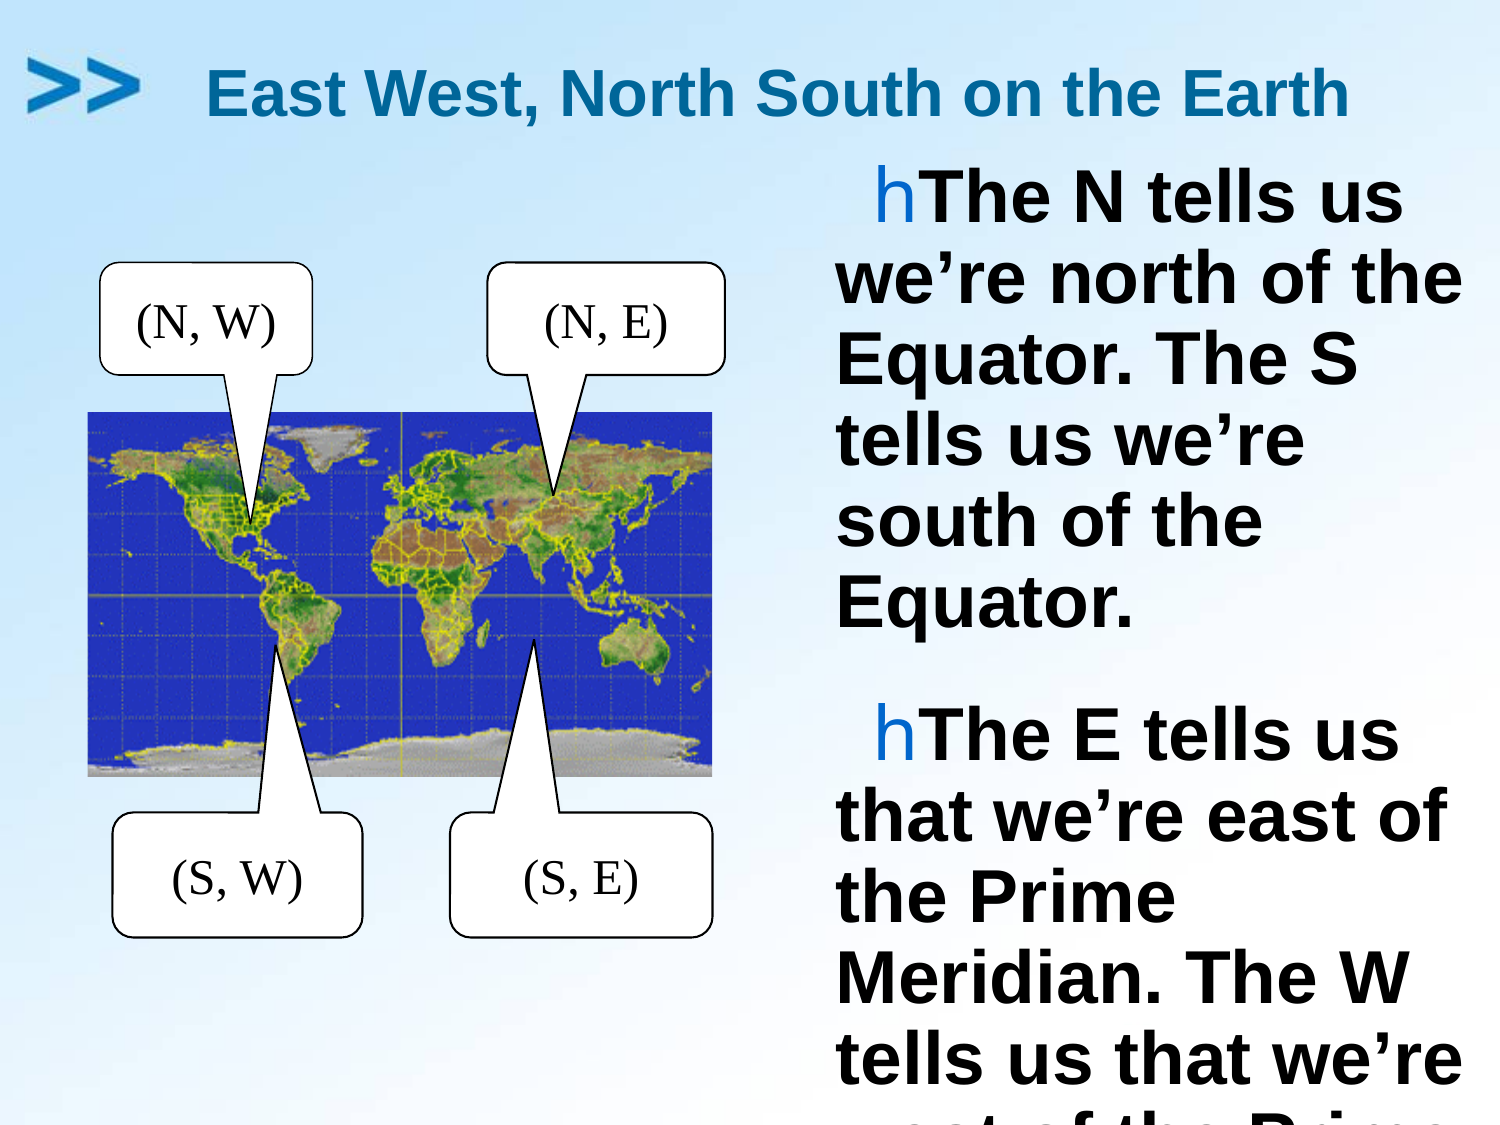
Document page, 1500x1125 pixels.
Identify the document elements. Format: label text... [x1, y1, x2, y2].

text_box (S, W) [112, 786, 363, 938]
text_box (N, E) [487, 262, 725, 410]
title East West, North South on the Earth [190, 41, 1481, 145]
picture [0, 0, 1500, 1125]
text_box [87, 412, 713, 778]
list The N tells us we’re north of the Equator. The S tells us we’re south of the Equator. The E tells us that we’re east of the Prime Meridian. The W tells us that we’re west of the Prime Meridian. [749, 149, 1500, 1125]
text_box (S, E) [449, 786, 713, 938]
text_box (N, W) [99, 262, 313, 410]
